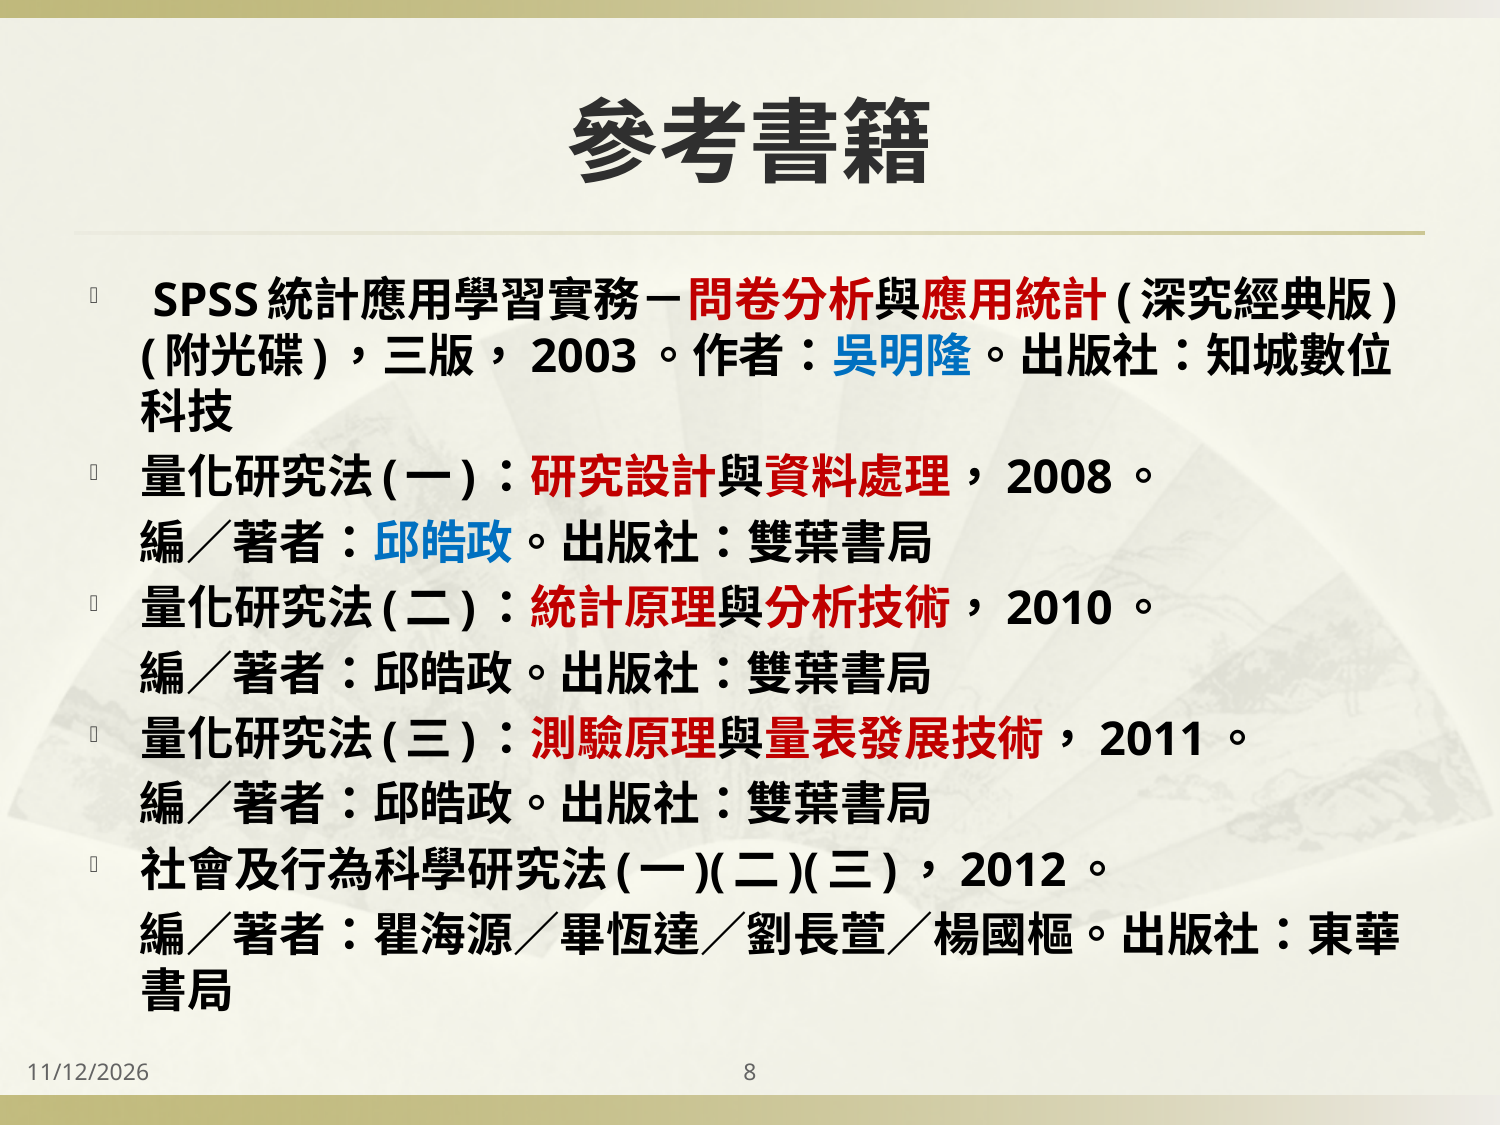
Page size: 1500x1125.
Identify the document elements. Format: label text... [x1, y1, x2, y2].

slide_number 8 [675, 1050, 825, 1097]
title 參考書籍 [75, 45, 1425, 233]
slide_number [11, 1050, 537, 1097]
list SPSS統計應用學習實務－問卷分析與應用統計(深究經典版)(附光碟)，三版，2003。作者：吳明隆。出版社：知城數位科技 量化研究法(一)：研究設計與資料處理，2008。 編／著者：邱皓政。出版社：雙葉書局 量化研究法(二)：統計原理與分析技術，2010。 編／著者：邱皓政。出版社：雙葉書局 量化研究法(三)：測驗原理與量表發展技術，2011。 編／著者：邱皓政。出版社：雙葉書局 社會及行為科學研究法(一)(二)(三)，2012。 編／著者：瞿海源／畢恆達／劉長萱／楊國樞。出版社：東華書局 [75, 262, 1425, 1032]
